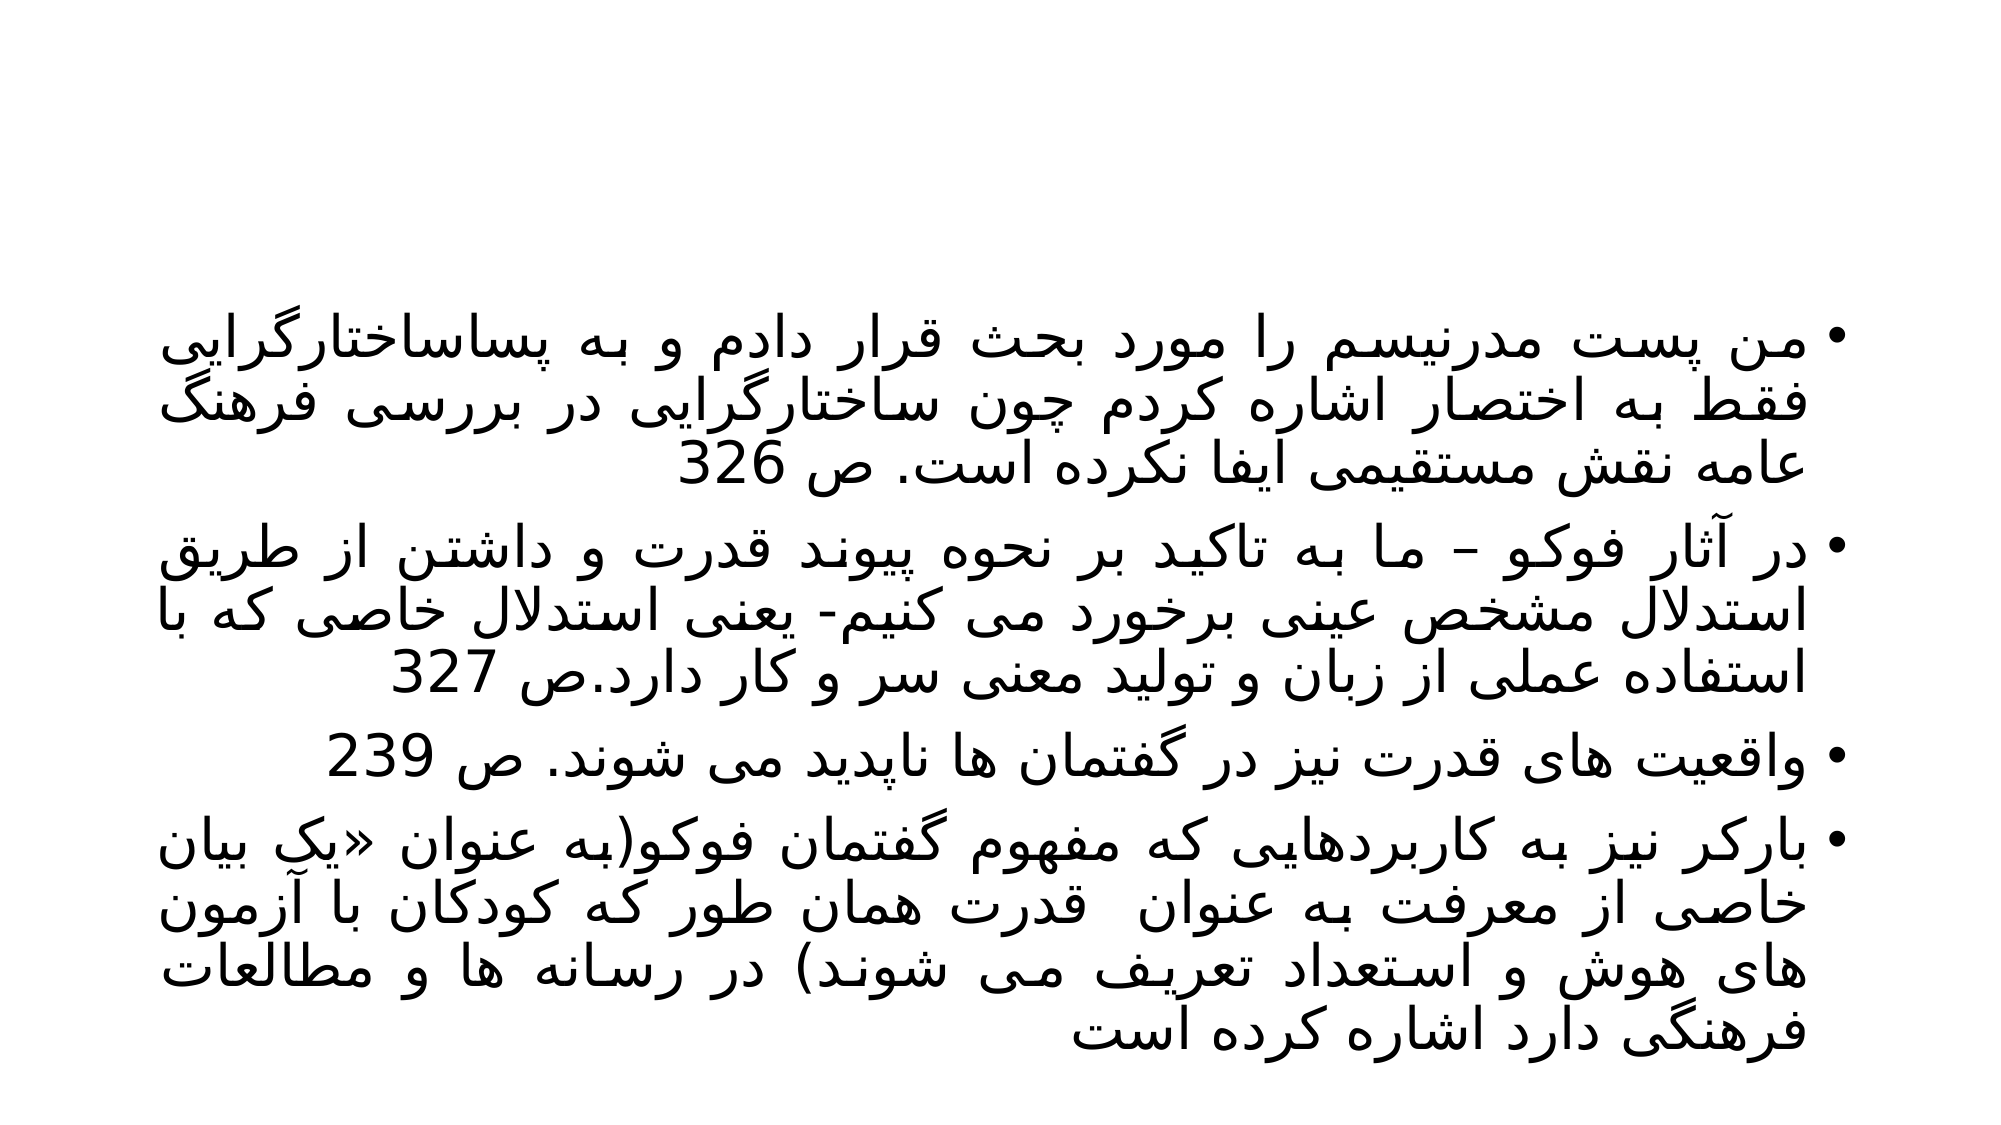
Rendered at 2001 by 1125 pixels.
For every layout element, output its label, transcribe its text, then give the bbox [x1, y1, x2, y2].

list من پست مدرنیسم را مورد بحث قرار دادم و به پساساختارگرایی فقط به اختصار اشاره کردم چون ساختارگرایی در بررسی فرهنگ عامه نقش مستقیمی ایفا نکرده است. ص 326 در آثار فوکو – ما به تاکید بر نحوه پیوند قدرت و داشتن از طریق استدلال مشخص عینی برخورد می کنیم- یعنی استدلال خاصی که با استفاده عملی از زبان و تولید معنی سر و کار دارد.ص 327 واقعیت های قدرت نیز در گفتمان ها ناپدید می شوند. ص 239 بارکر نیز به کاربردهایی که مفهوم گفتمان فوکو(به عنوان «یک بیان خاصی از معرفت به عنوان قدرت همان طور که کودکان با آزمون های هوش و استعداد تعریف می شوند) در رسانه ها و مطالعات فرهنگی دارد اشاره کرده است [137, 299, 1863, 1014]
